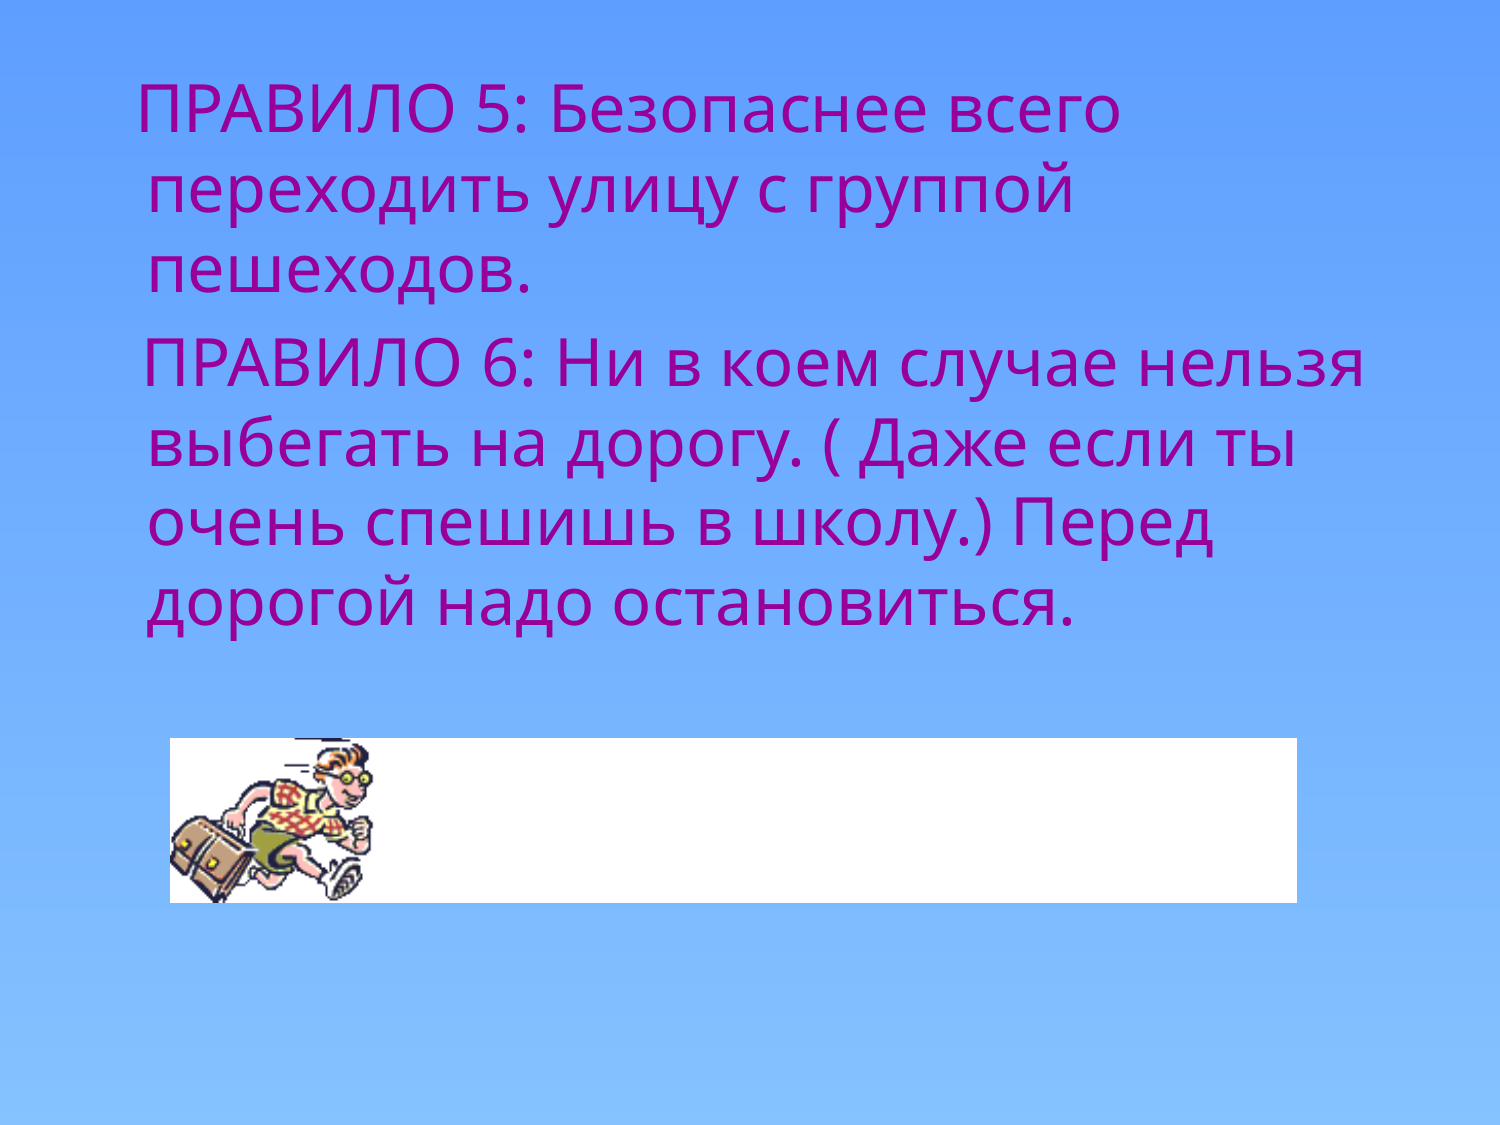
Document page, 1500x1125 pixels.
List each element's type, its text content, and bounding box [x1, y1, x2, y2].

picture [170, 737, 1297, 903]
list ПРАВИЛО 5: Безопаснее всего переходить улицу с группой пешеходов. ПРАВИЛО 6: Ни в коем случае нельзя выбегать на дорогу. ( Даже если ты очень спешишь в школу.) Перед дорогой надо остановиться. [75, 58, 1425, 1005]
